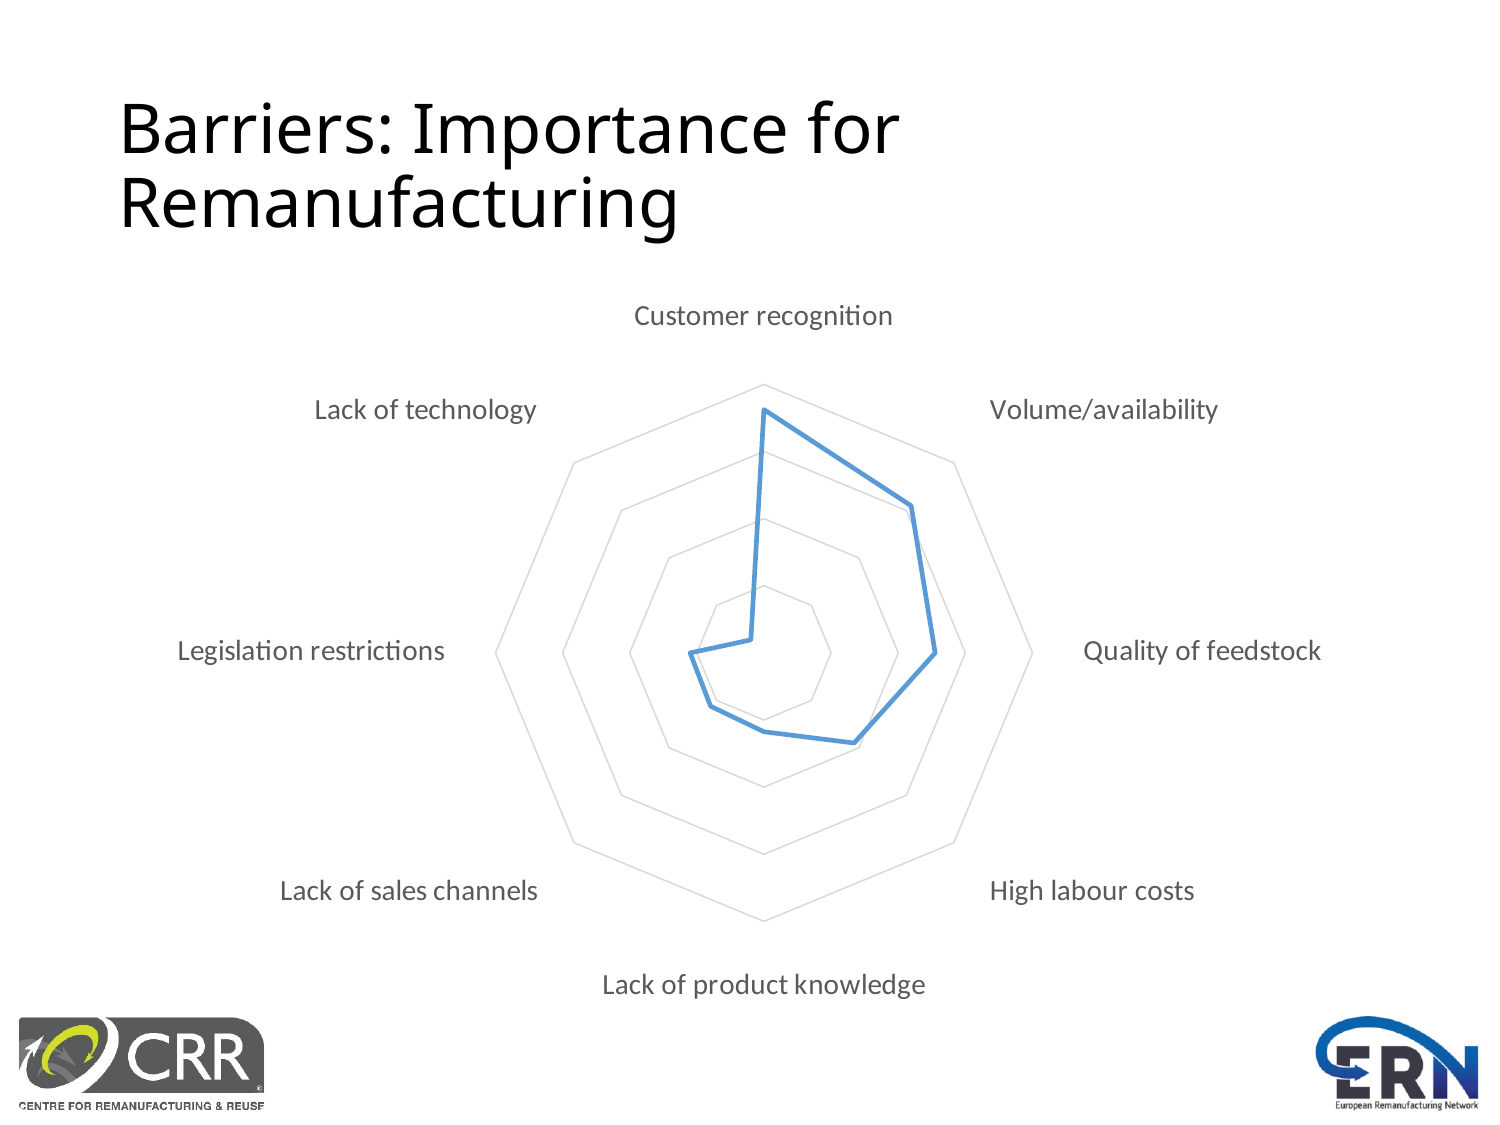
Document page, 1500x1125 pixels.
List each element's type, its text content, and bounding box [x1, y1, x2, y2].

picture [17, 1015, 266, 1111]
title Barriers: Importance for Remanufacturing [103, 59, 1397, 278]
chart [153, 255, 1347, 1051]
picture [1310, 1012, 1484, 1114]
